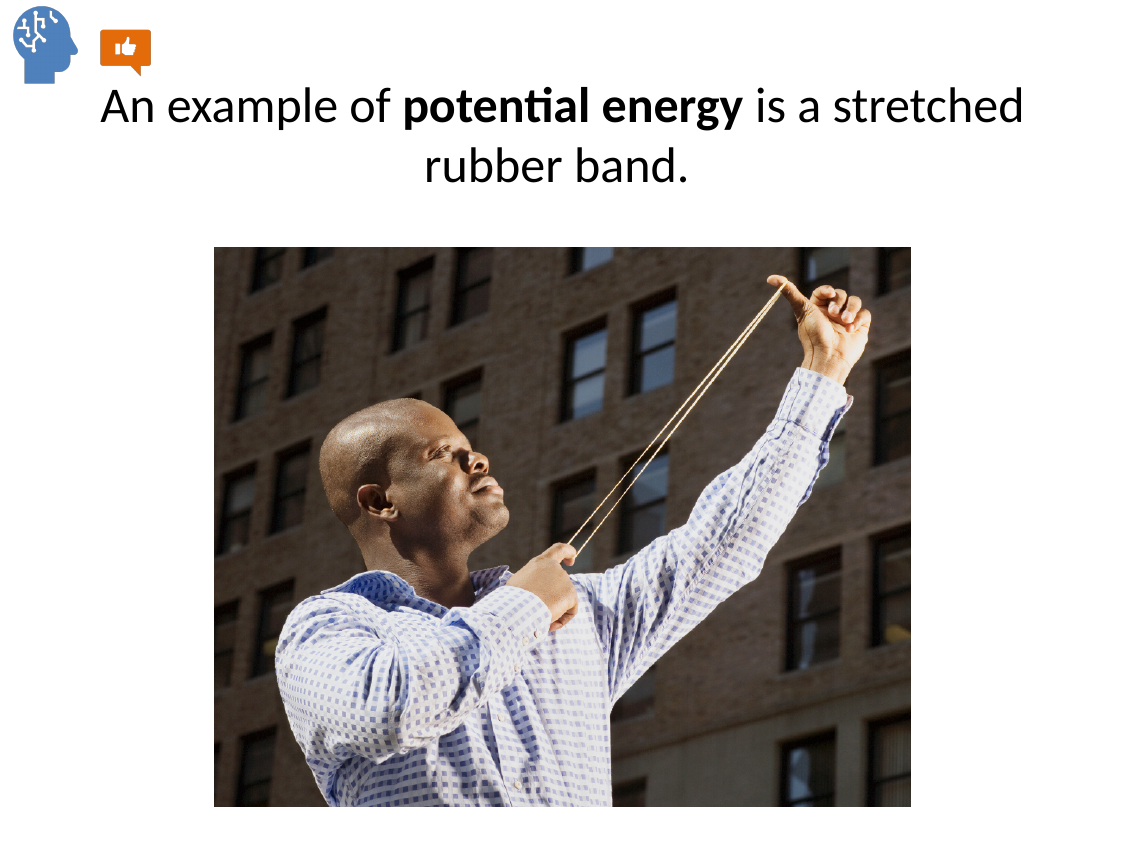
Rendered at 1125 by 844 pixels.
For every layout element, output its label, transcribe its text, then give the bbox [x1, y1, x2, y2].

text_box An example of potential energy is a stretched rubber band. [76, 64, 1049, 200]
picture [213, 247, 912, 807]
picture [90, 17, 161, 89]
text_box [0, 0, 85, 91]
